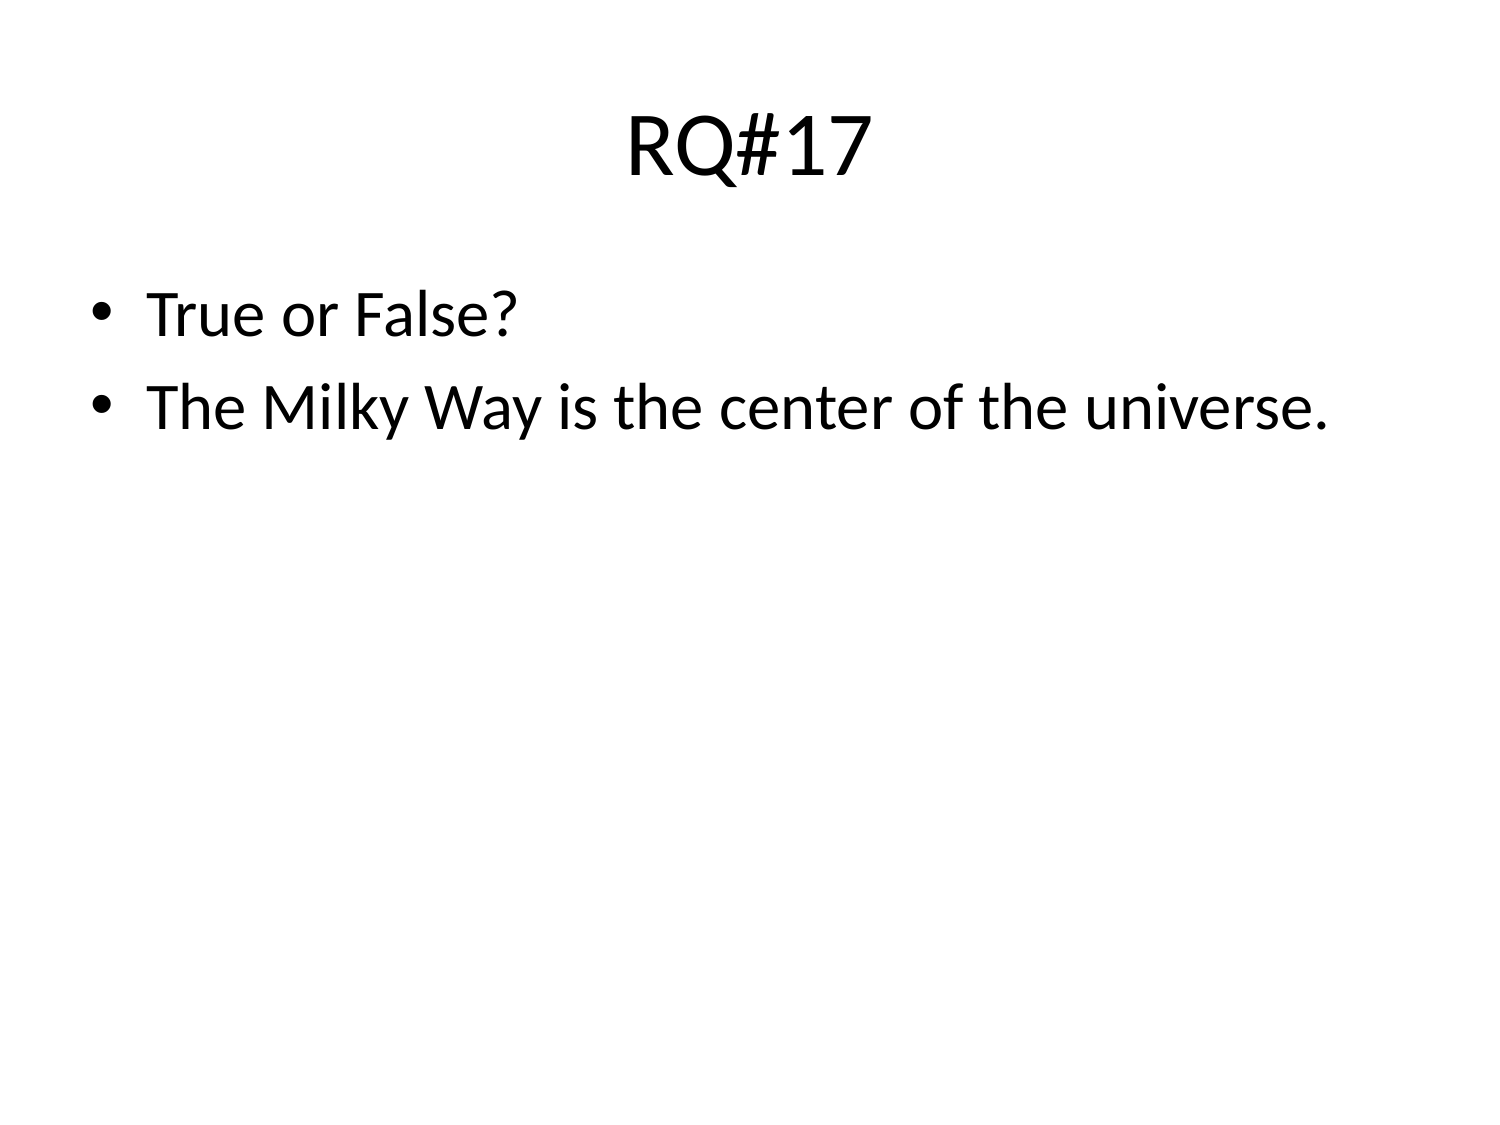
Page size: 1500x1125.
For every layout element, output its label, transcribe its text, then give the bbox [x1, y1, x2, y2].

title RQ#17 [75, 45, 1425, 233]
list True or False? The Milky Way is the center of the universe. [75, 262, 1425, 1005]
